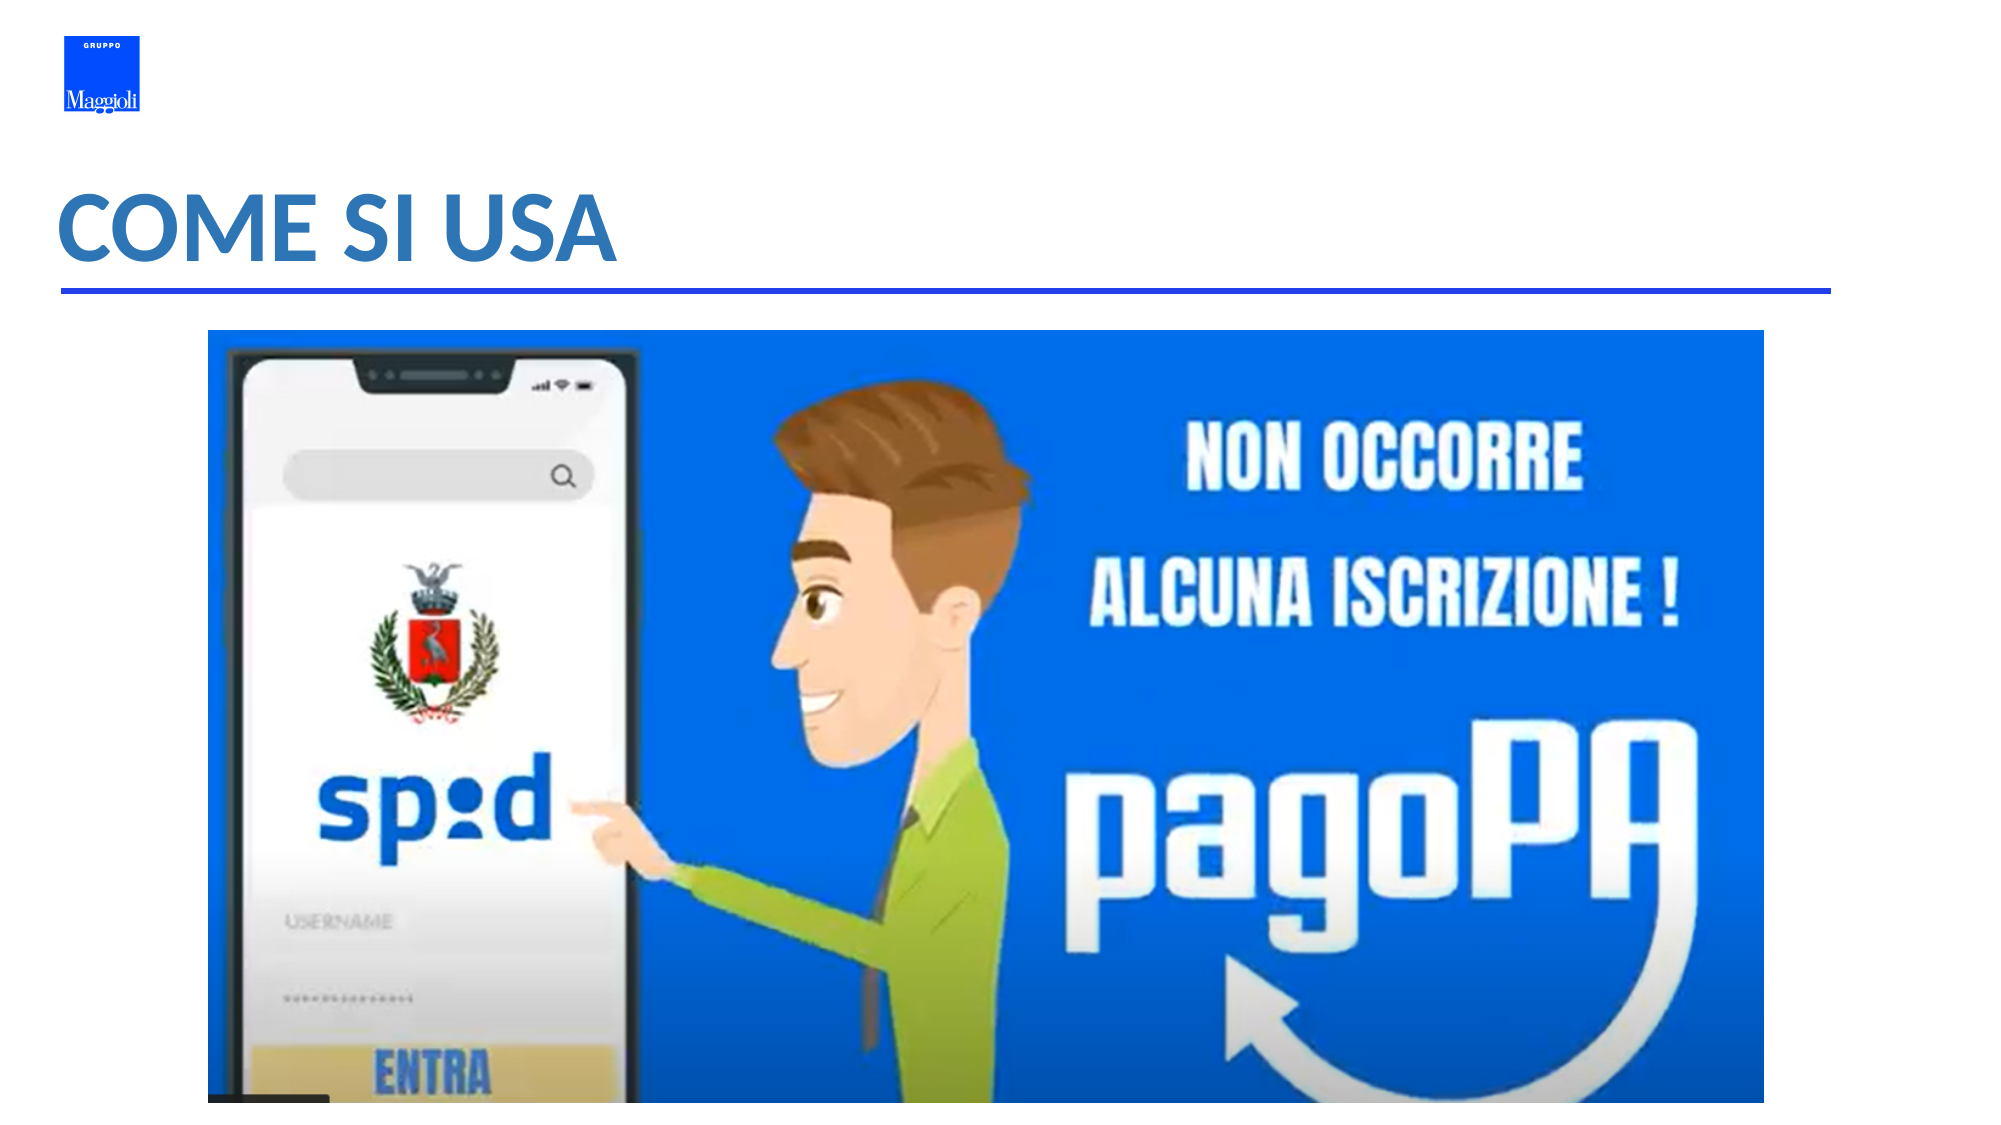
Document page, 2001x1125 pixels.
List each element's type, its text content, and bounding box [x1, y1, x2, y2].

picture [208, 330, 1764, 1103]
picture [60, 33, 144, 117]
title COME SI USA [42, 165, 1041, 292]
